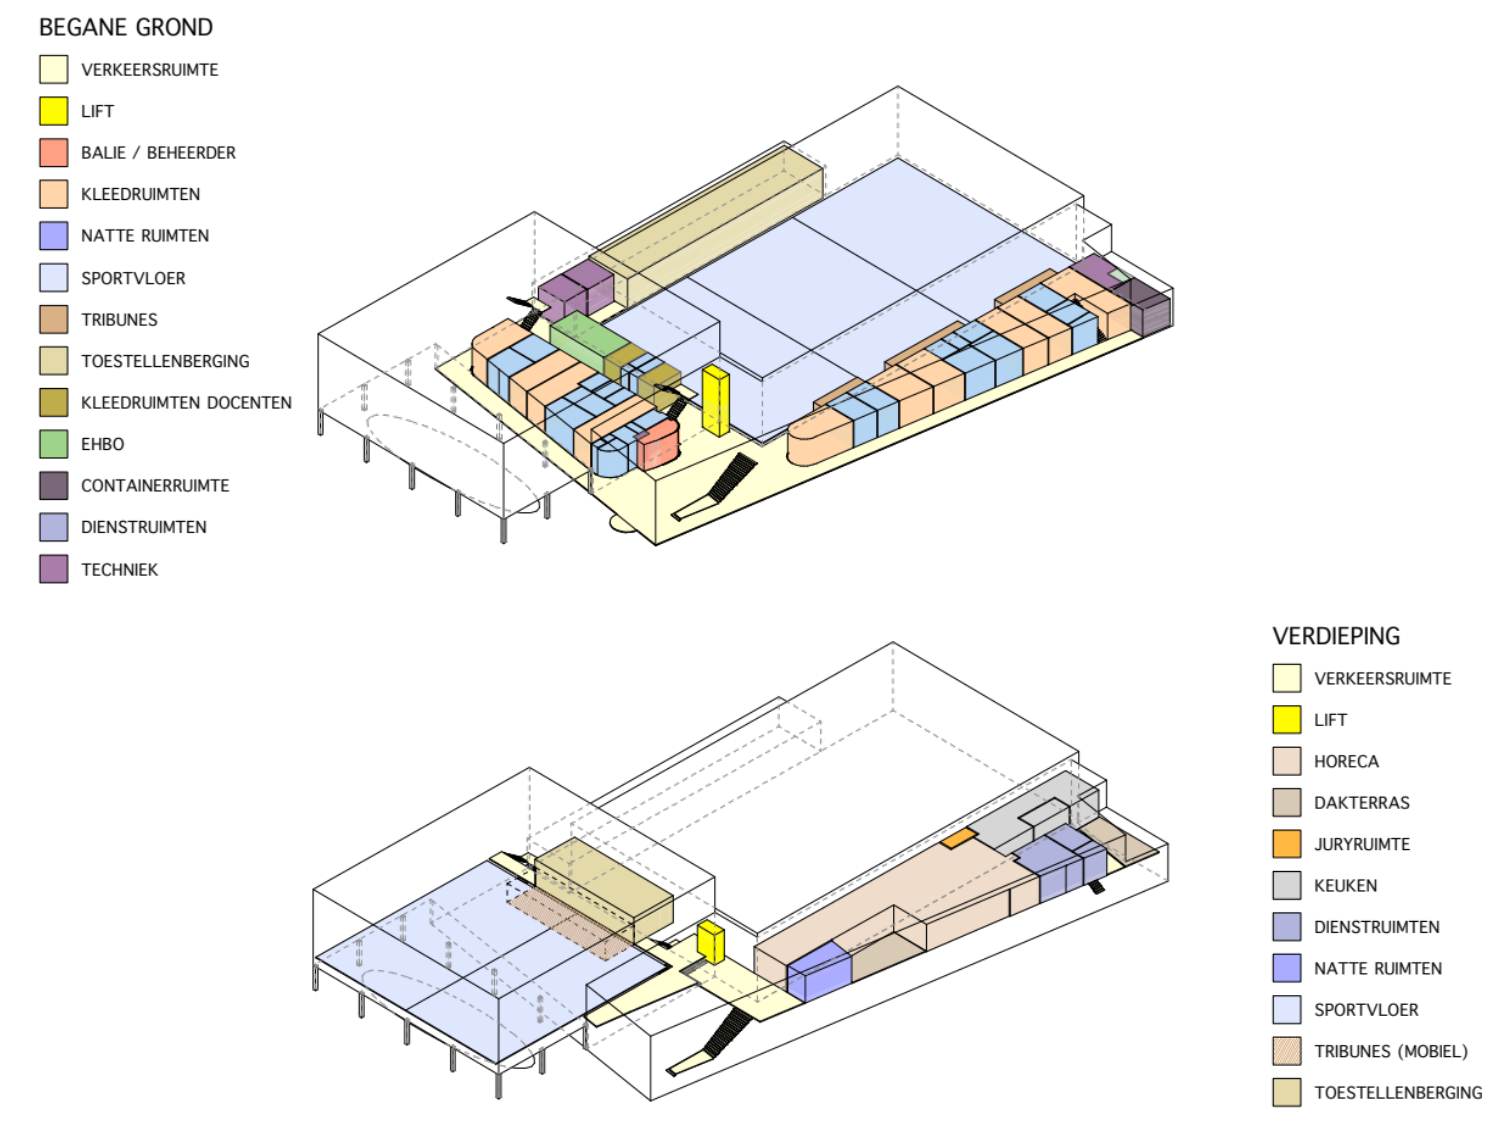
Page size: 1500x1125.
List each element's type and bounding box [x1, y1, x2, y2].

picture [0, 16, 1196, 1125]
picture [1258, 619, 1500, 1125]
